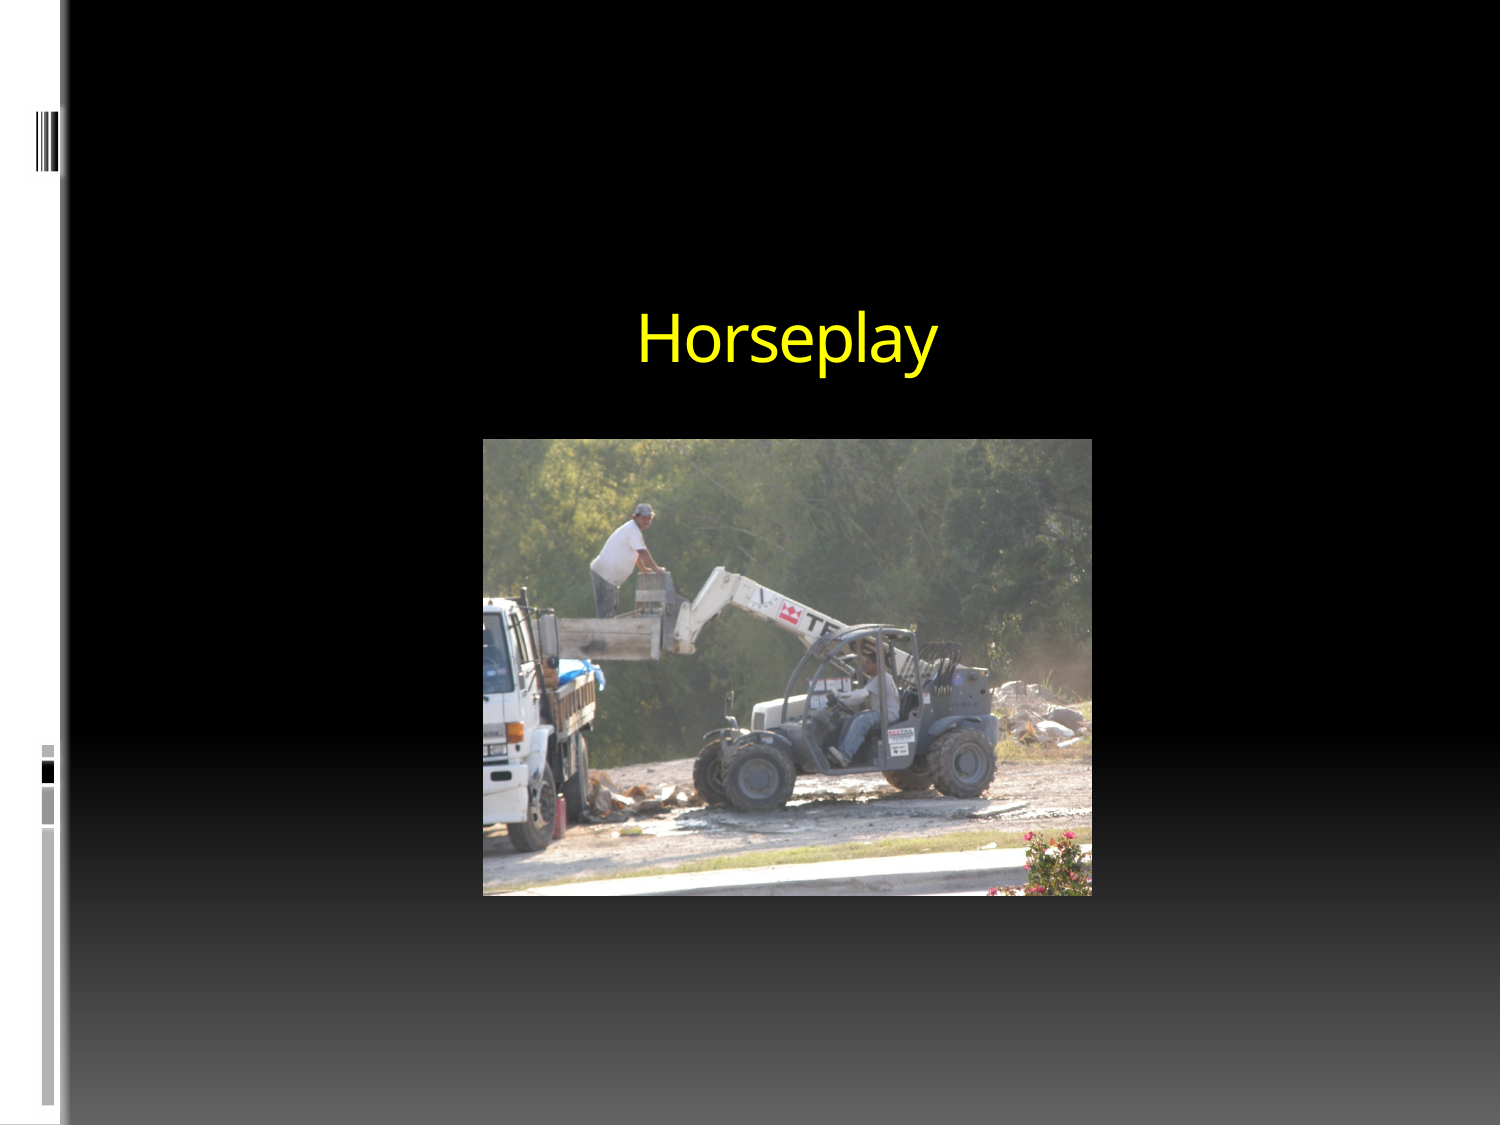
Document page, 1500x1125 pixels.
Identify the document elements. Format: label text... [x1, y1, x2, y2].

title Horseplay [150, 287, 1425, 438]
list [483, 439, 1092, 896]
